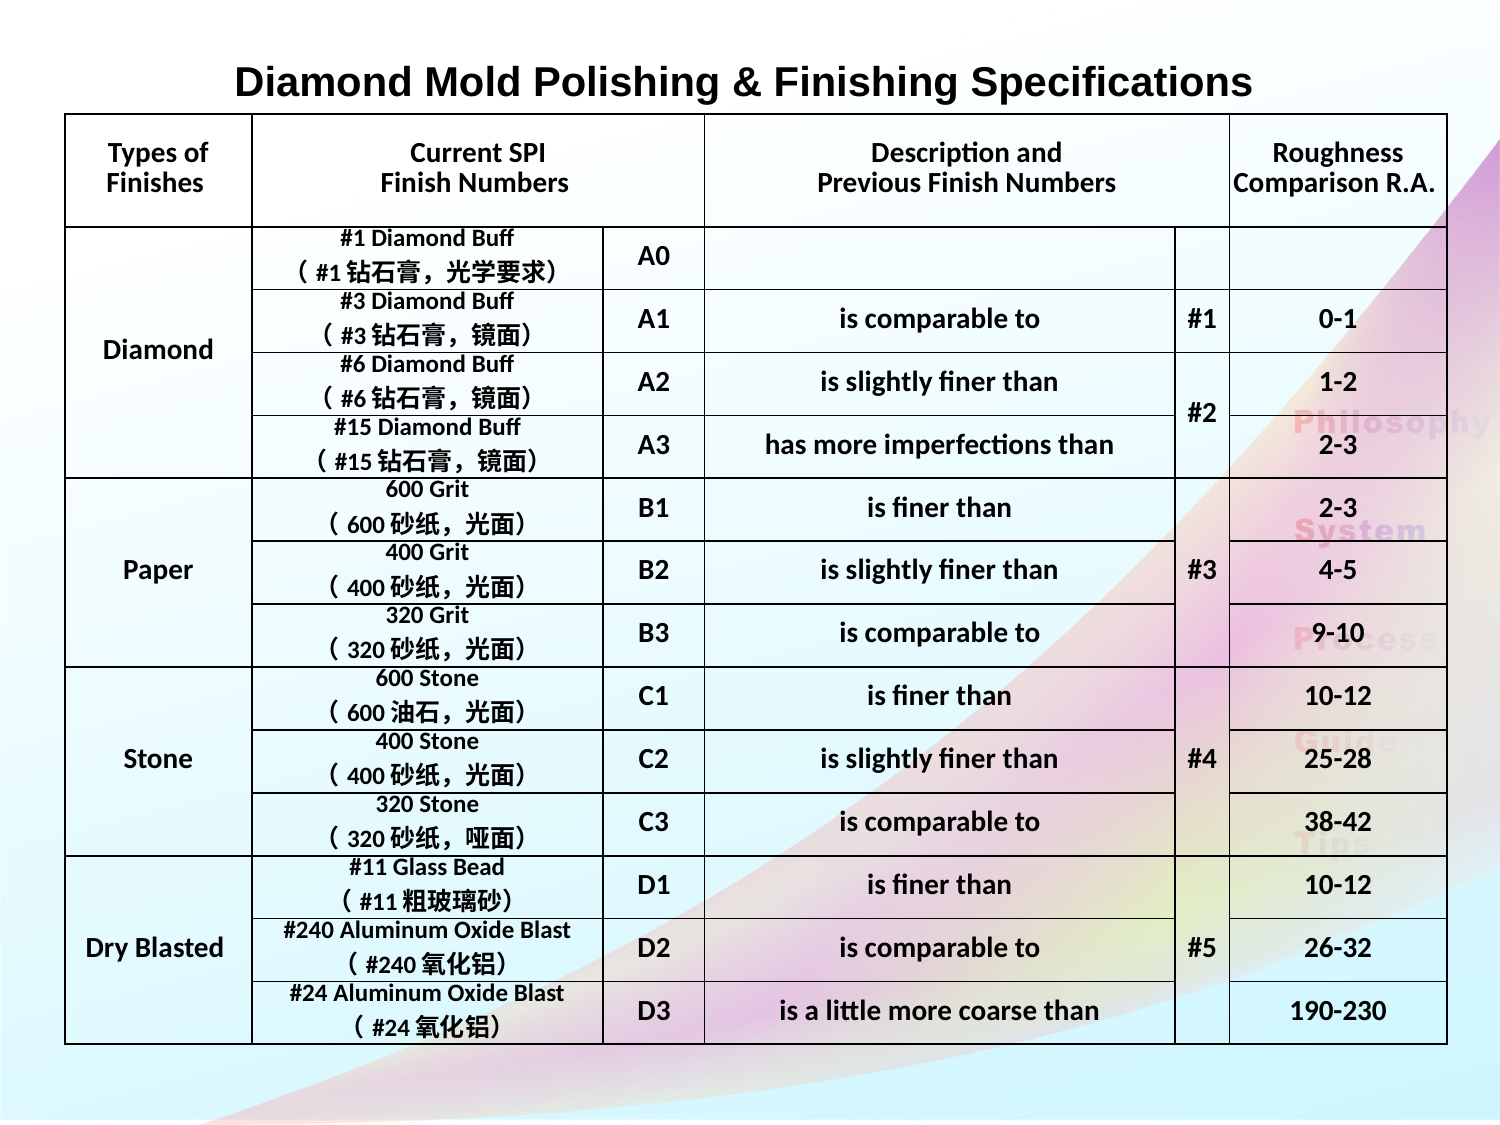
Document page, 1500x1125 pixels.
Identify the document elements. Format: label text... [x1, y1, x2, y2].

table_cell 600 Grit （600砂纸，光面） [253, 479, 602, 540]
table_cell is finer than [705, 857, 1174, 918]
table_cell C3 [604, 794, 704, 855]
table_cell Diamond [66, 228, 251, 477]
table_cell #1 Diamond Buff （#1钻石膏，光学要求） [253, 228, 602, 289]
table_cell 2-3 [1230, 416, 1446, 477]
table_cell 1-2 [1230, 353, 1446, 415]
table_header Roughness Comparison R.A. [1230, 115, 1446, 226]
table_cell is slightly finer than [705, 731, 1174, 792]
table_cell #240 Aluminum Oxide Blast （#240氧化铝） [253, 919, 602, 981]
table_cell D1 [604, 857, 704, 918]
table_cell 320 Stone （320砂纸，哑面） [253, 794, 602, 855]
table_cell 400 Grit （400砂纸，光面） [253, 542, 602, 603]
table_header Current SPI Finish Numbers [253, 115, 704, 226]
table_cell 320 Grit （320砂纸，光面） [253, 605, 602, 666]
table_header Types of Finishes [66, 115, 251, 226]
table_cell is slightly finer than [705, 353, 1174, 415]
table_cell 4-5 [1230, 542, 1446, 603]
table_cell #11 Glass Bead （#11粗玻璃砂） [253, 857, 602, 918]
table_cell Dry Blasted [66, 857, 251, 1043]
table_cell #1 [1176, 290, 1229, 352]
table_cell 2-3 [1230, 479, 1446, 540]
table_cell 190-230 [1230, 982, 1446, 1043]
table_cell 400 Stone （400砂纸，光面） [253, 731, 602, 792]
table_cell 600 Stone （600油石，光面） [253, 668, 602, 729]
table_cell #5 [1176, 857, 1229, 1043]
table_cell C2 [604, 731, 704, 792]
table_cell has more imperfections than [705, 416, 1174, 477]
table_cell 10-12 [1230, 668, 1446, 729]
table_header Description and Previous Finish Numbers [705, 115, 1229, 226]
table_cell A3 [604, 416, 704, 477]
table_cell D3 [604, 982, 704, 1043]
table_cell [1176, 228, 1229, 289]
text_box Diamond Mold Polishing & Finishing Specifications [234, 54, 1254, 111]
table_cell 9-10 [1230, 605, 1446, 666]
table_cell 10-12 [1230, 857, 1446, 918]
table_cell [705, 228, 1174, 289]
table_cell Paper [66, 479, 251, 666]
table_cell B2 [604, 542, 704, 603]
table_cell #24 Aluminum Oxide Blast （#24氧化铝） [253, 982, 602, 1043]
table_cell D2 [604, 919, 704, 981]
table_cell is a little more coarse than [705, 982, 1174, 1043]
table_cell is comparable to [705, 919, 1174, 981]
table_cell 0-1 [1230, 290, 1446, 352]
table_cell #3 Diamond Buff （#3钻石膏，镜面） [253, 290, 602, 352]
table_cell B3 [604, 605, 704, 666]
table_cell A2 [604, 353, 704, 415]
table_cell 26-32 [1230, 919, 1446, 981]
table_cell #2 [1176, 353, 1229, 477]
table_cell Stone [66, 668, 251, 855]
table_cell #6 Diamond Buff （#6钻石膏，镜面） [253, 353, 602, 415]
picture [0, 0, 1500, 1125]
table_cell is slightly finer than [705, 542, 1174, 603]
table_cell [1230, 228, 1446, 289]
table_cell B1 [604, 479, 704, 540]
table_cell 25-28 [1230, 731, 1446, 792]
table_cell 38-42 [1230, 794, 1446, 855]
table_cell C1 [604, 668, 704, 729]
table_cell is finer than [705, 668, 1174, 729]
table_cell A1 [604, 290, 704, 352]
table_cell is comparable to [705, 794, 1174, 855]
table_cell #15 Diamond Buff （#15钻石膏，镜面） [253, 416, 602, 477]
table_cell A0 [604, 228, 704, 289]
table_cell #3 [1176, 479, 1229, 666]
table_cell is finer than [705, 479, 1174, 540]
table_cell #4 [1176, 668, 1229, 855]
table_cell is comparable to [705, 605, 1174, 666]
table_cell is comparable to [705, 290, 1174, 352]
